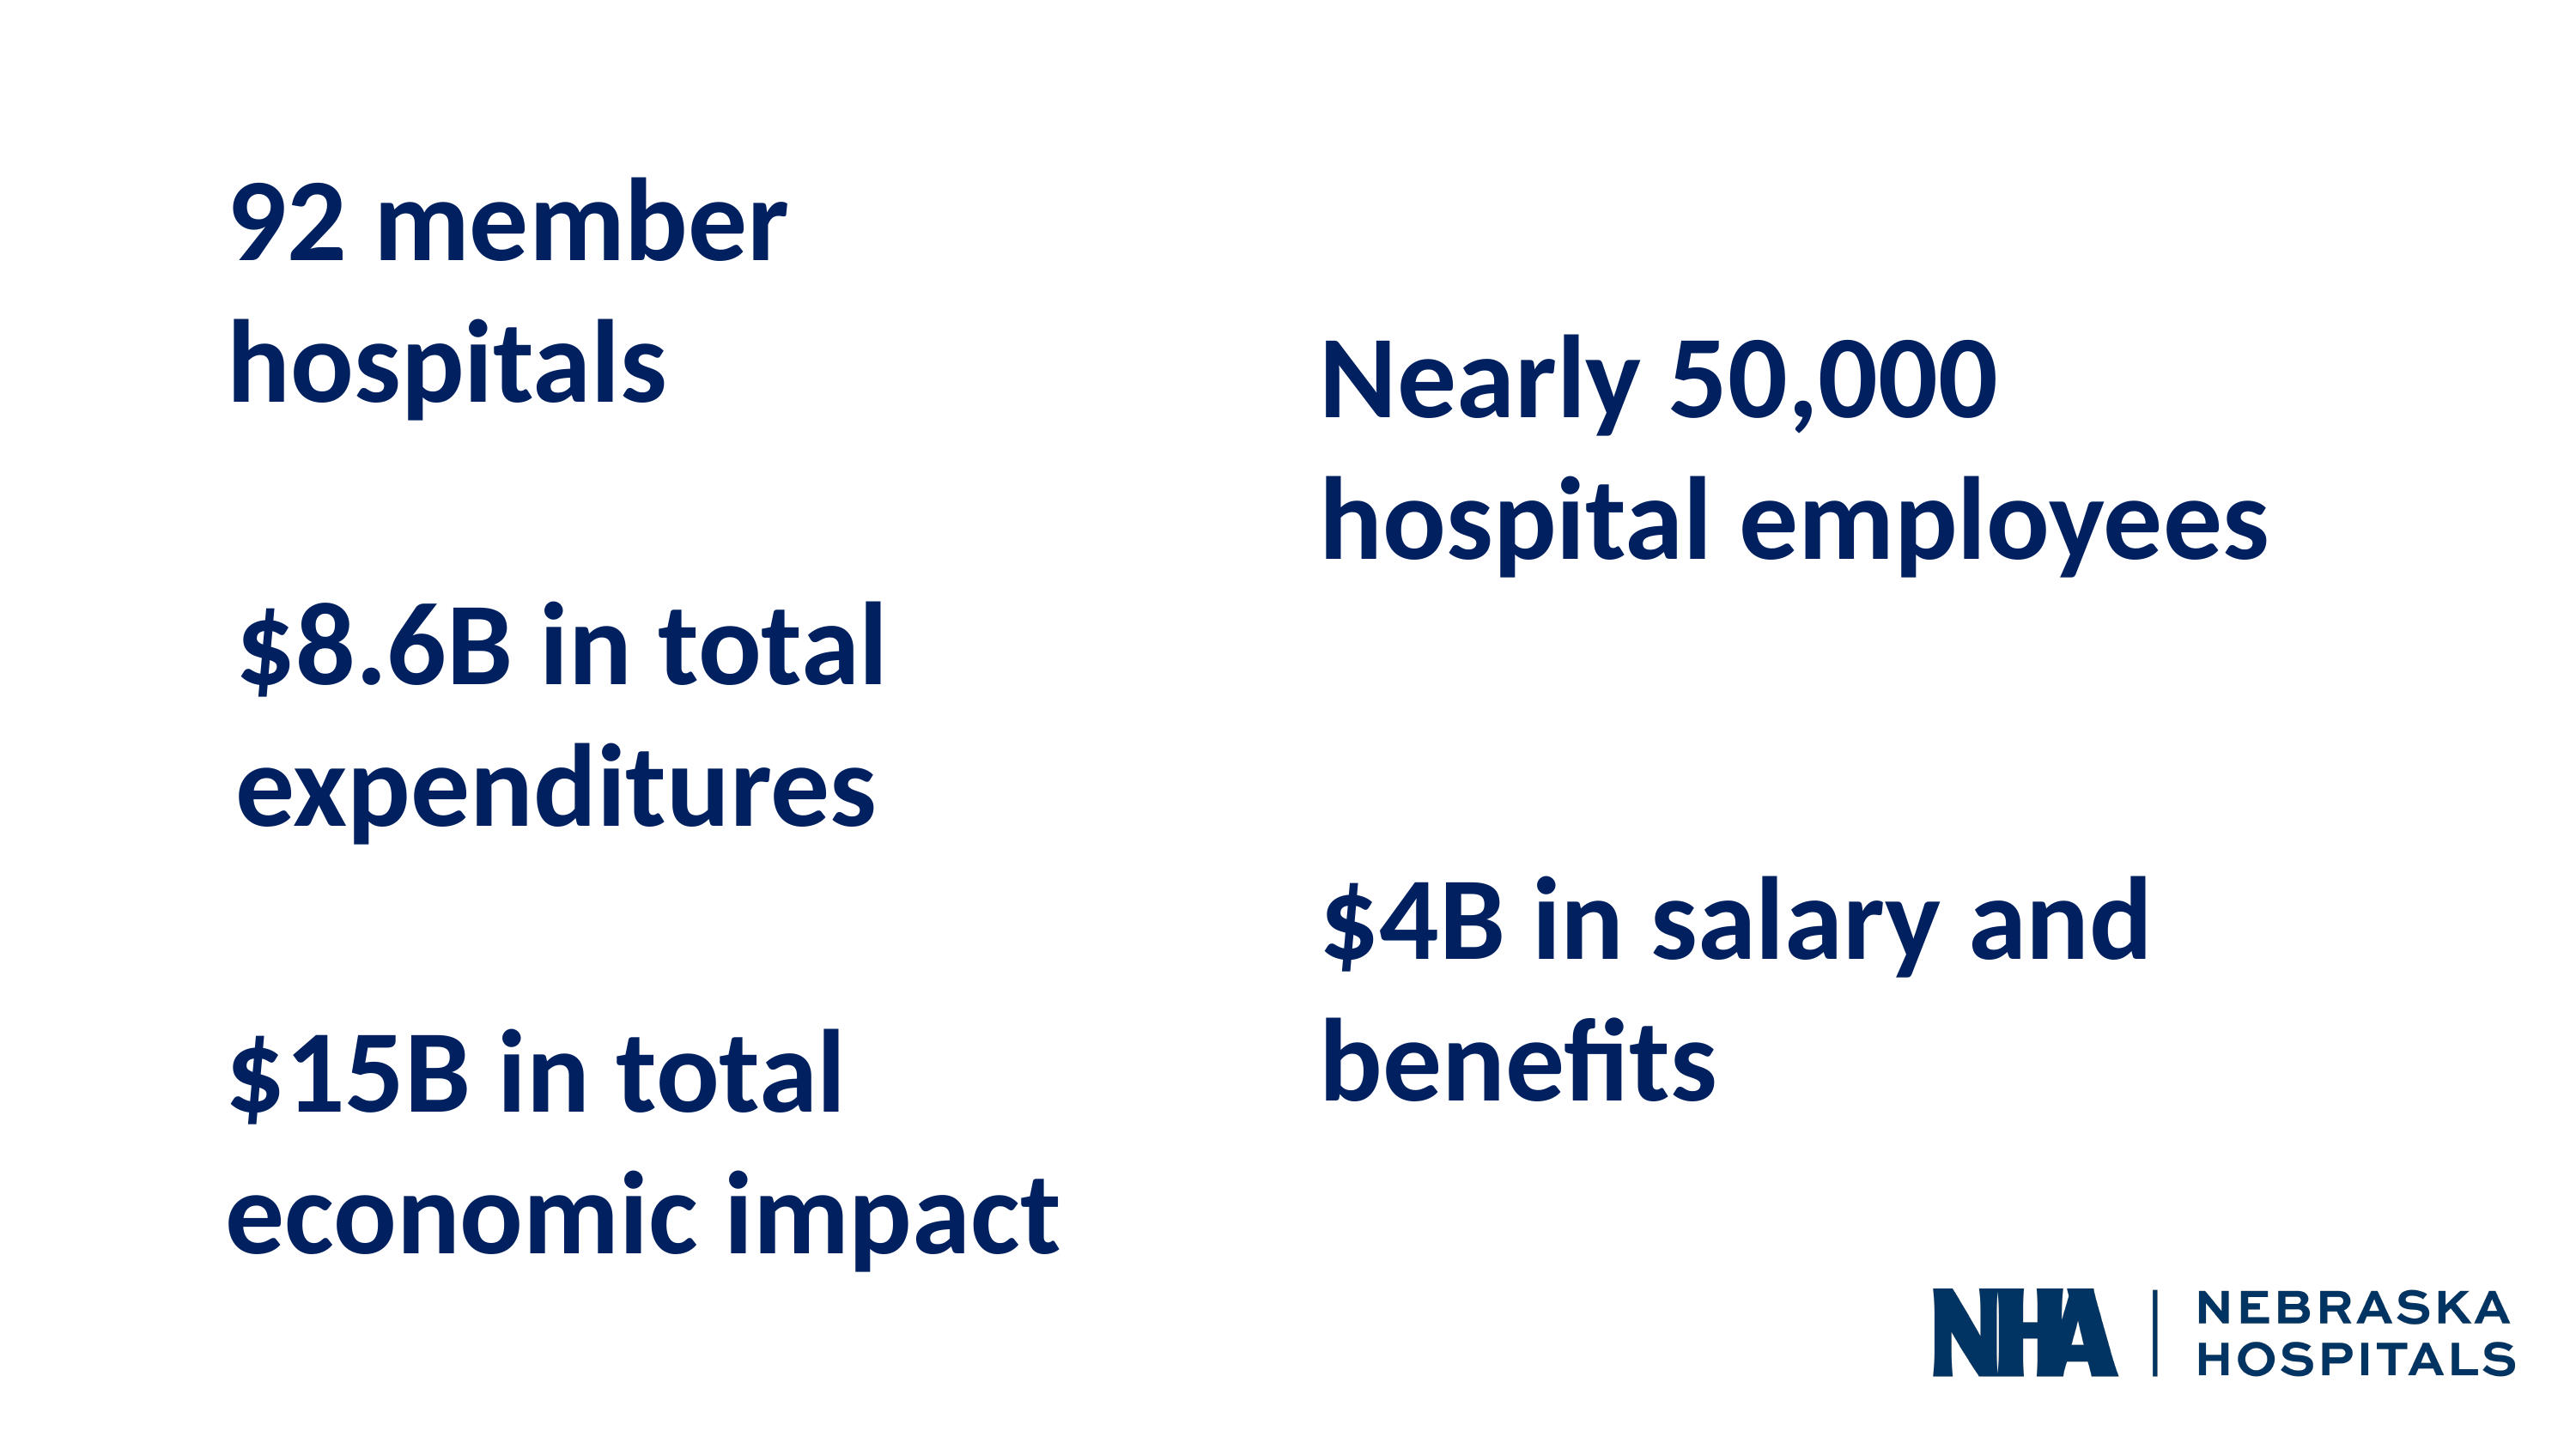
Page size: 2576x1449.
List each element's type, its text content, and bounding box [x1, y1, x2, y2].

text_box $15B in total economic impact [206, 985, 1095, 1288]
picture [1921, 1271, 2527, 1393]
text_box $8.6B in total expenditures [216, 557, 1105, 860]
text_box $4B in salary and benefits [1300, 832, 2189, 1135]
text_box 92 member hospitals [214, 136, 807, 433]
text_box Nearly 50,000 hospital employees [1300, 289, 2302, 593]
